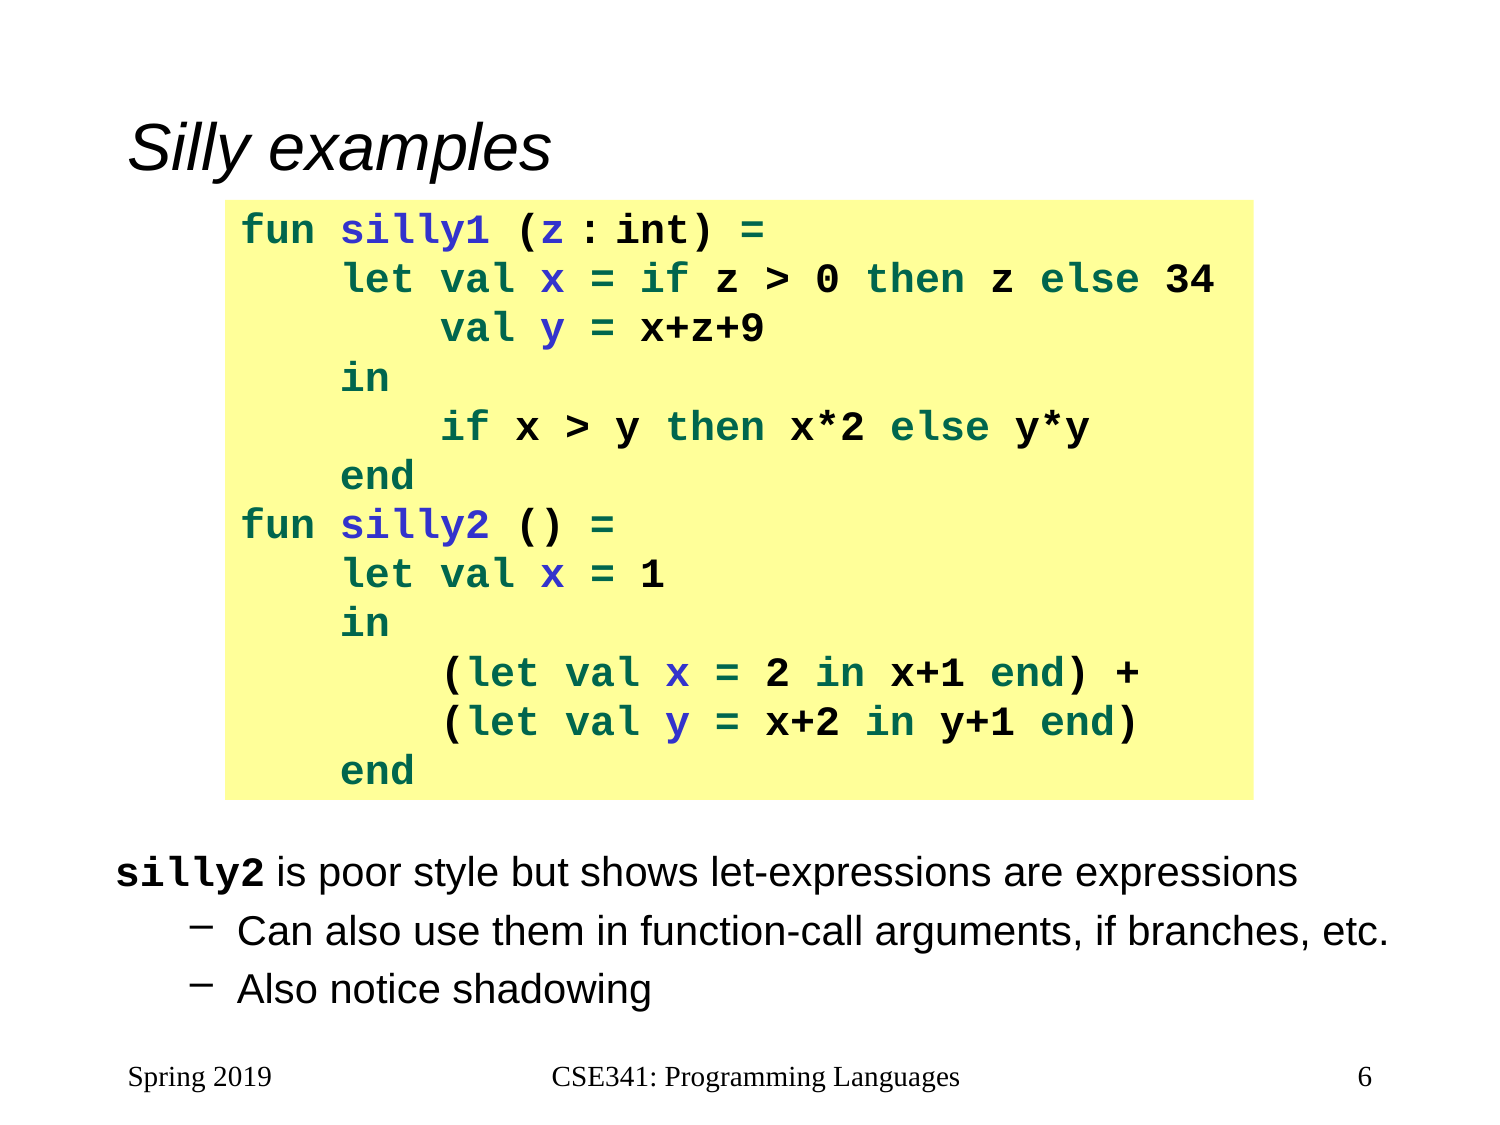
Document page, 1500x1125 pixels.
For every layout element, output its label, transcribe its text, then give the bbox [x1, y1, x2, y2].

list silly2 is poor style but shows let-expressions are expressions Can also use them in function-call arguments, if branches, etc. Also notice shadowing [99, 837, 1413, 1076]
footer CSE341: Programming Languages [474, 1049, 1038, 1125]
text_box fun silly1 (z : int) = let val x = if z > 0 then z else 34 val y = x+z+9 in if x > y then x*2 else y*y end fun silly2 () = let val x = 1 in (let val x = 2 in x+1 end) + (let val y = x+2 in y+1 end) end [225, 199, 1254, 800]
slide_number 6 [1074, 1049, 1388, 1125]
slide_number Spring 2019 [112, 1049, 426, 1125]
title Silly examples [112, 49, 1388, 238]
